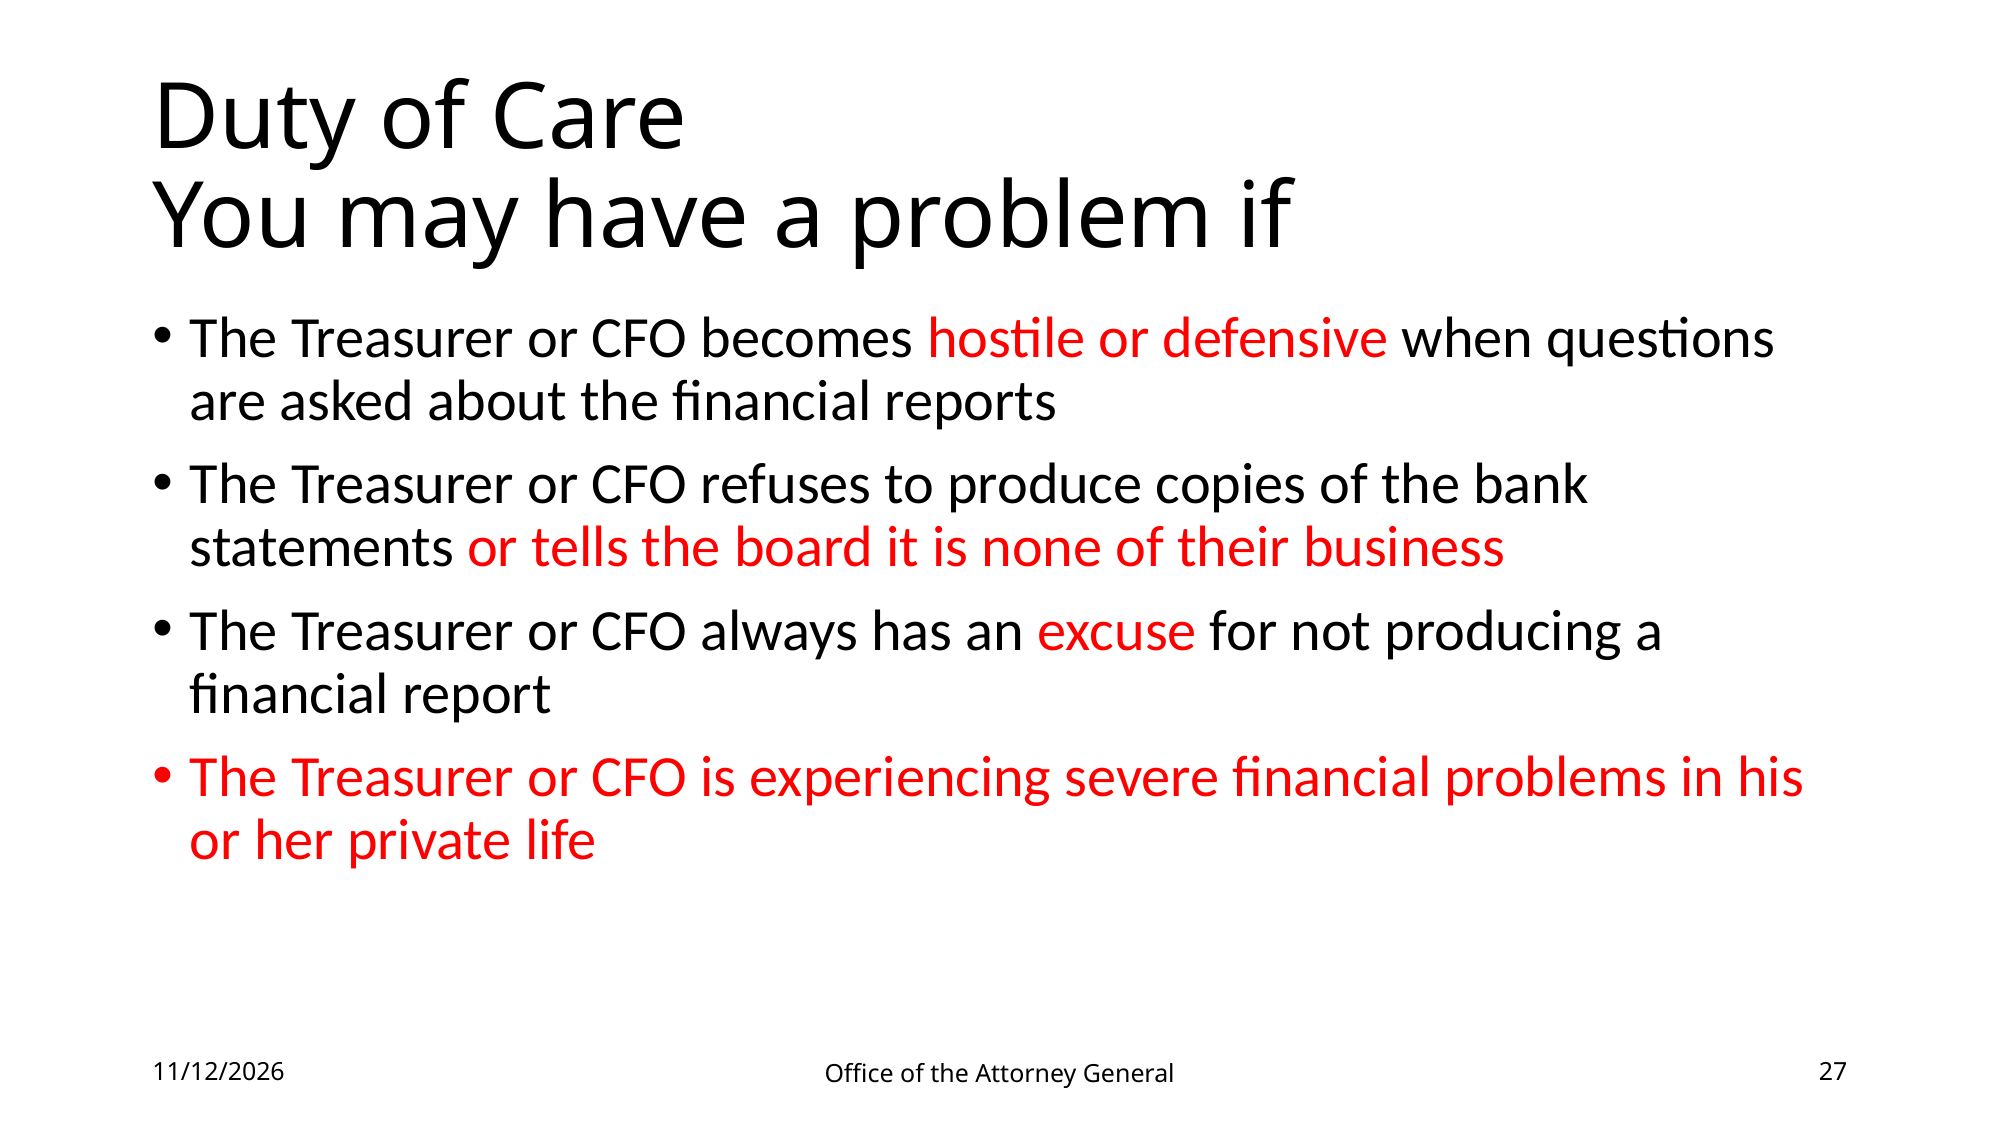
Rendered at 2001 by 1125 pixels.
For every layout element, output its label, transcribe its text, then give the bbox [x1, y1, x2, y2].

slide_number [137, 1042, 588, 1103]
footer Office of the Attorney General [662, 1042, 1338, 1103]
slide_number 27 [1412, 1042, 1863, 1103]
list The Treasurer or CFO becomes hostile or defensive when questions are asked about the financial reports The Treasurer or CFO refuses to produce copies of the bank statements or tells the board it is none of their business The Treasurer or CFO always has an excuse for not producing a financial report The Treasurer or CFO is experiencing severe financial problems in his or her private life [137, 299, 1863, 1014]
title Duty of Care You may have a problem if [137, 59, 1863, 278]
